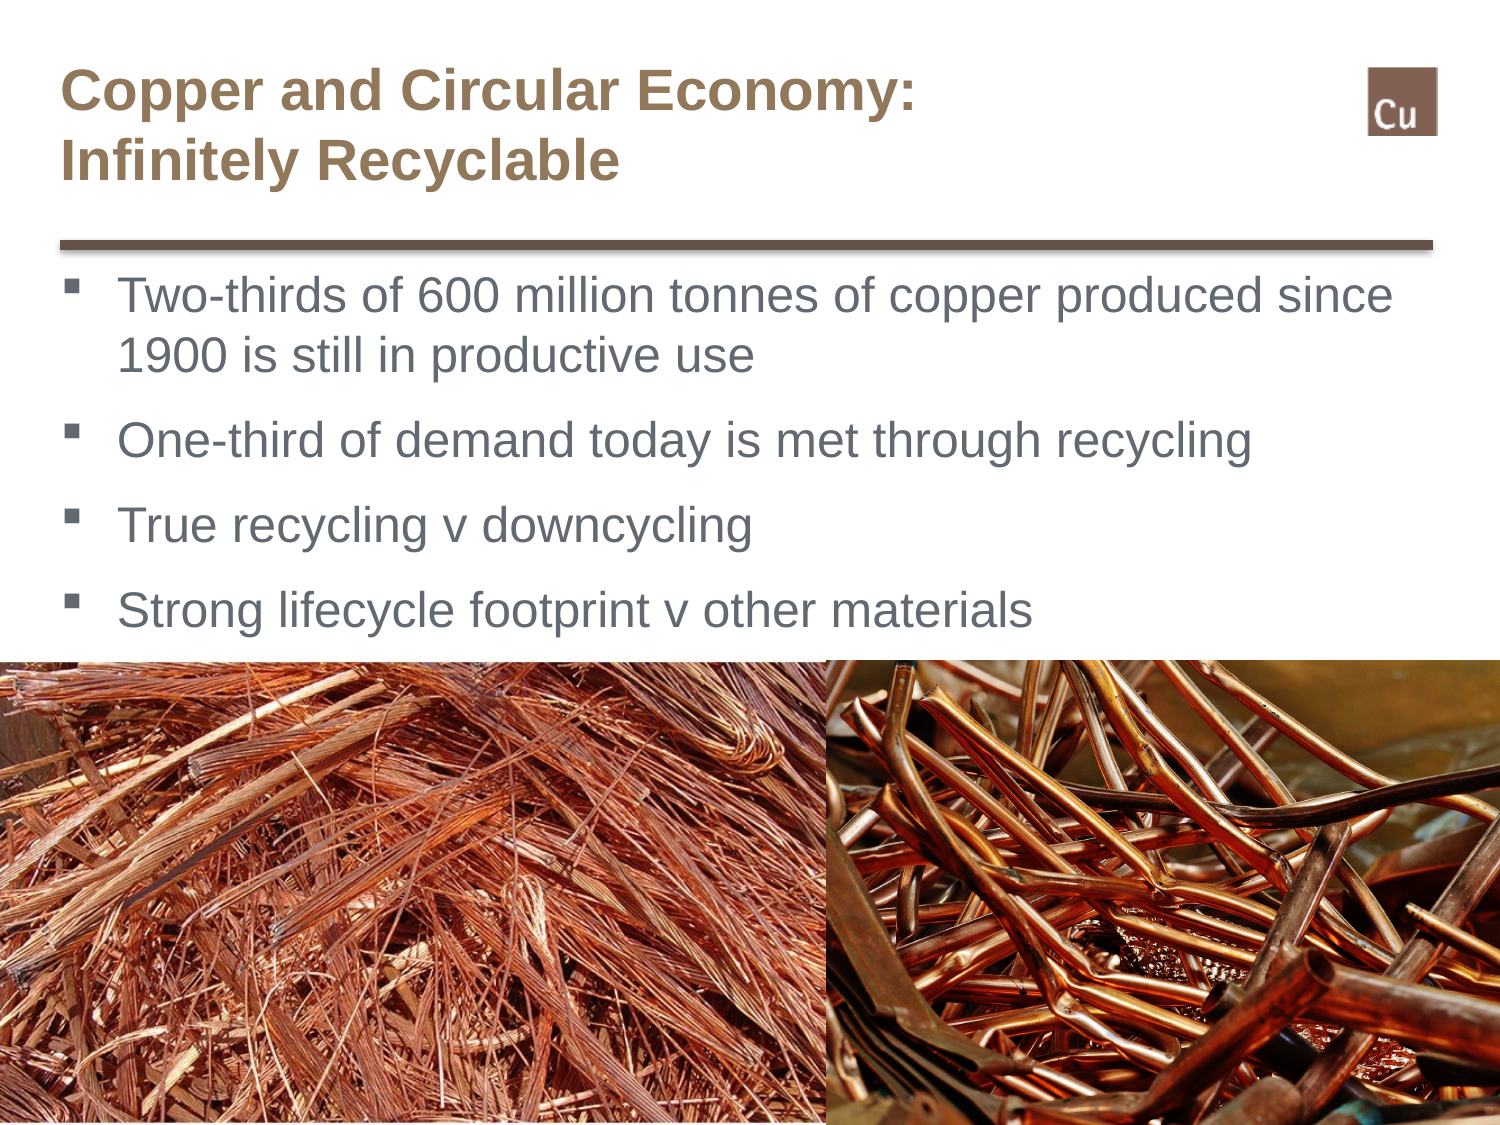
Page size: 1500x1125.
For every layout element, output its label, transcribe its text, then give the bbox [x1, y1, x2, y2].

picture [1367, 66, 1438, 136]
picture [0, 660, 1500, 1125]
title Copper and Circular Economy: Infinitely Recyclable [60, 44, 1358, 203]
list Two-thirds of 600 million tonnes of copper produced since 1900 is still in productive use One-third of demand today is met through recycling True recycling v downcycling Strong lifecycle footprint v other materials [60, 255, 1440, 658]
